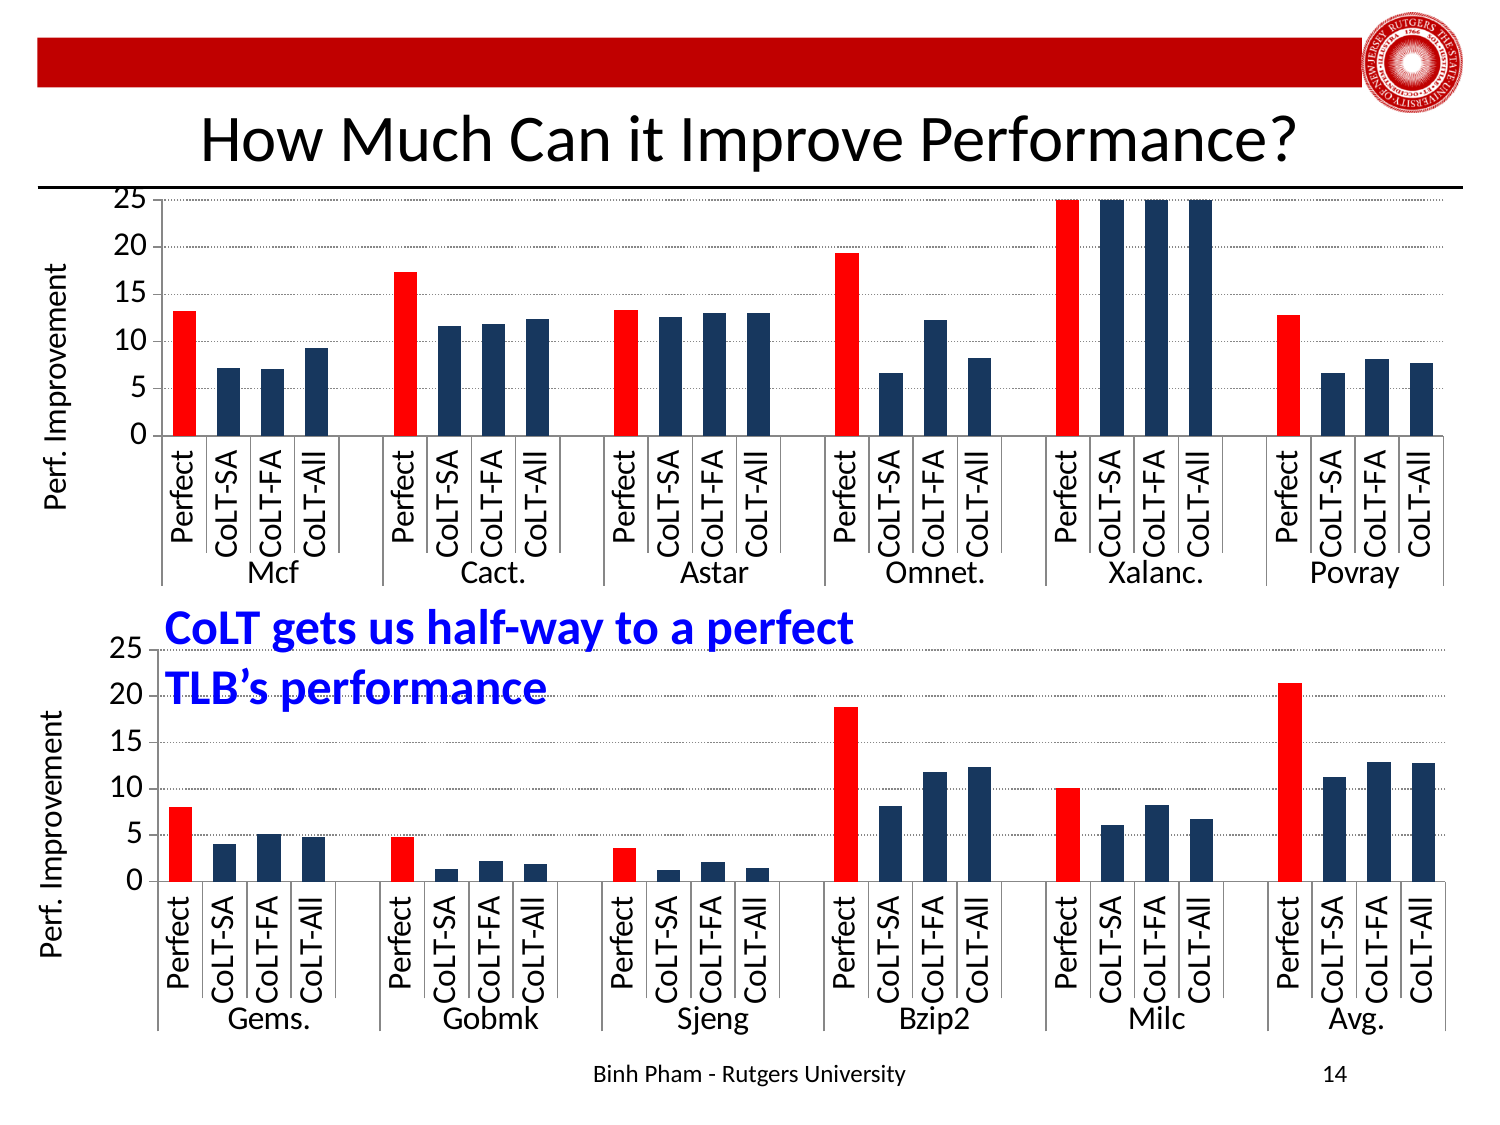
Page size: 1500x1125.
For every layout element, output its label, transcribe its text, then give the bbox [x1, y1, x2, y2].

text_box CoLT gets us half-way to a perfect TLB’s performance [150, 610, 938, 623]
chart [3, 174, 1474, 601]
picture [1361, 12, 1463, 113]
title How Much Can it Improve Performance? [75, 87, 1425, 173]
chart [0, 624, 1476, 1046]
footer Binh Pham - Rutgers University [512, 1055, 988, 1103]
slide_number 14 [1012, 1055, 1363, 1103]
